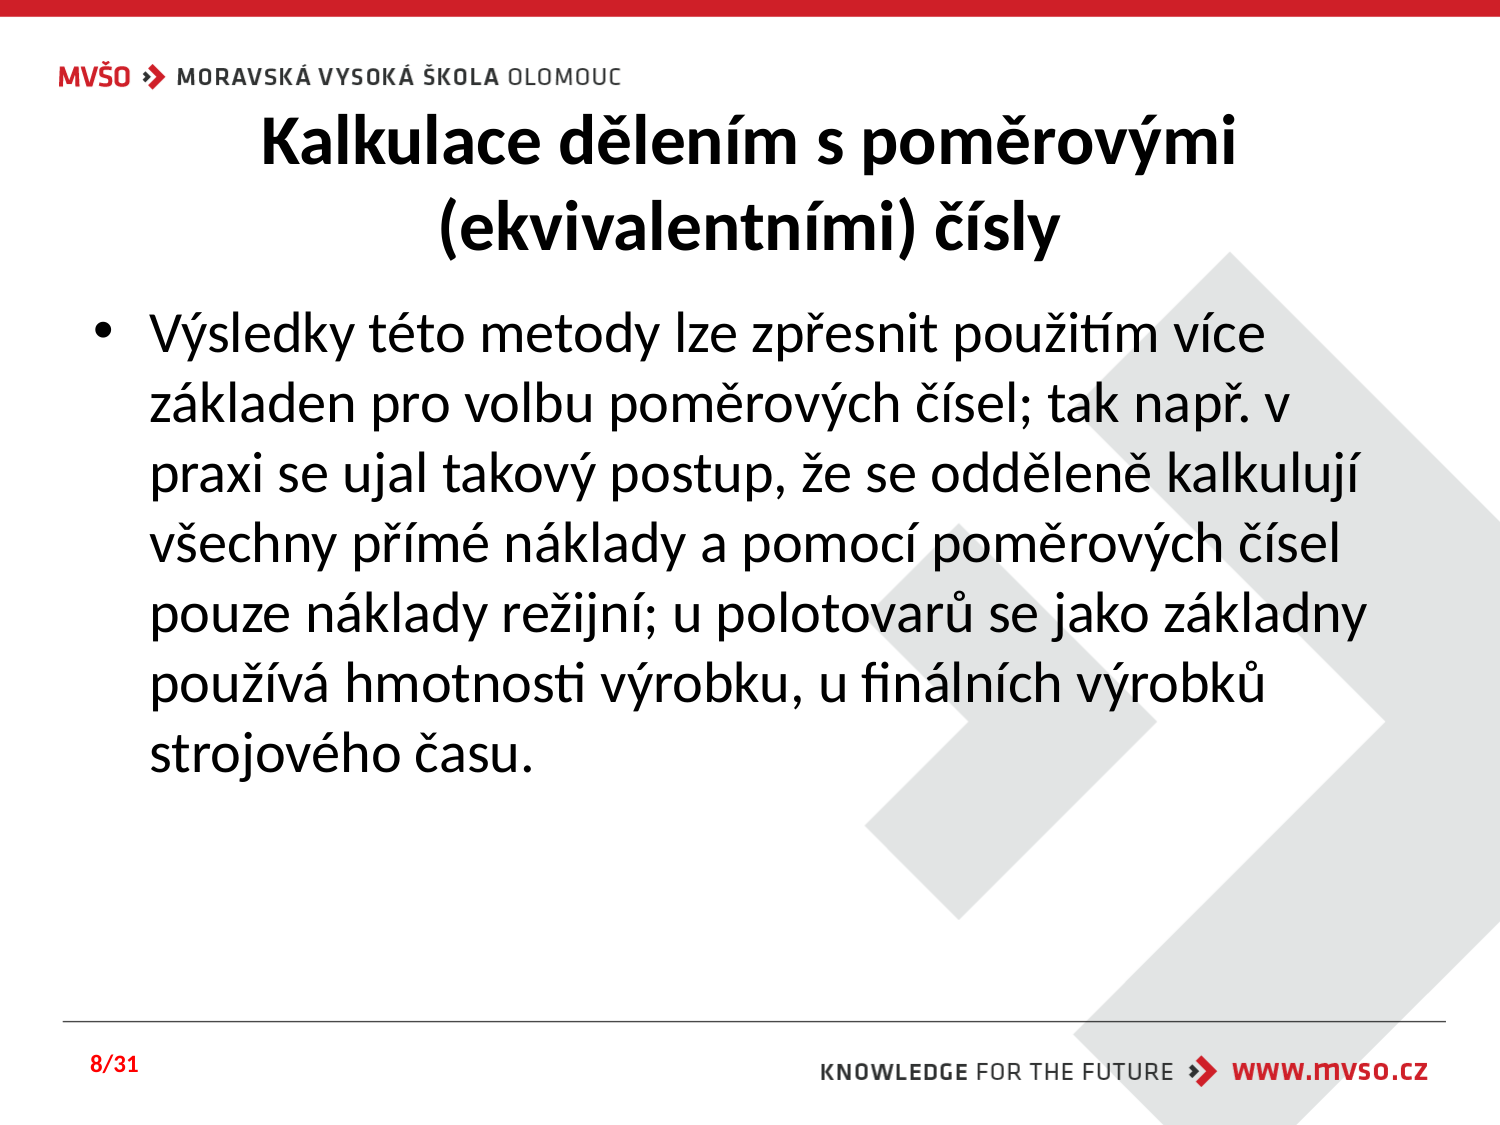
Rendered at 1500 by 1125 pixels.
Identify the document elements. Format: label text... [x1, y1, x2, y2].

text_box 8/31 [74, 1040, 213, 1085]
list Výsledky této metody lze zpřesnit použitím více základen pro volbu poměrových čísel; tak např. v praxi se ujal takový postup, že se odděleně kalkulují všechny přímé náklady a pomocí poměrových čísel pouze náklady režijní; u polotovarů se jako základny používá hmotnosti výrobku, u finálních výrobků strojového času. [75, 287, 1425, 1041]
title Kalkulace dělením s poměrovými (ekvivalentními) čísly [75, 85, 1425, 273]
picture [0, 0, 1500, 1125]
